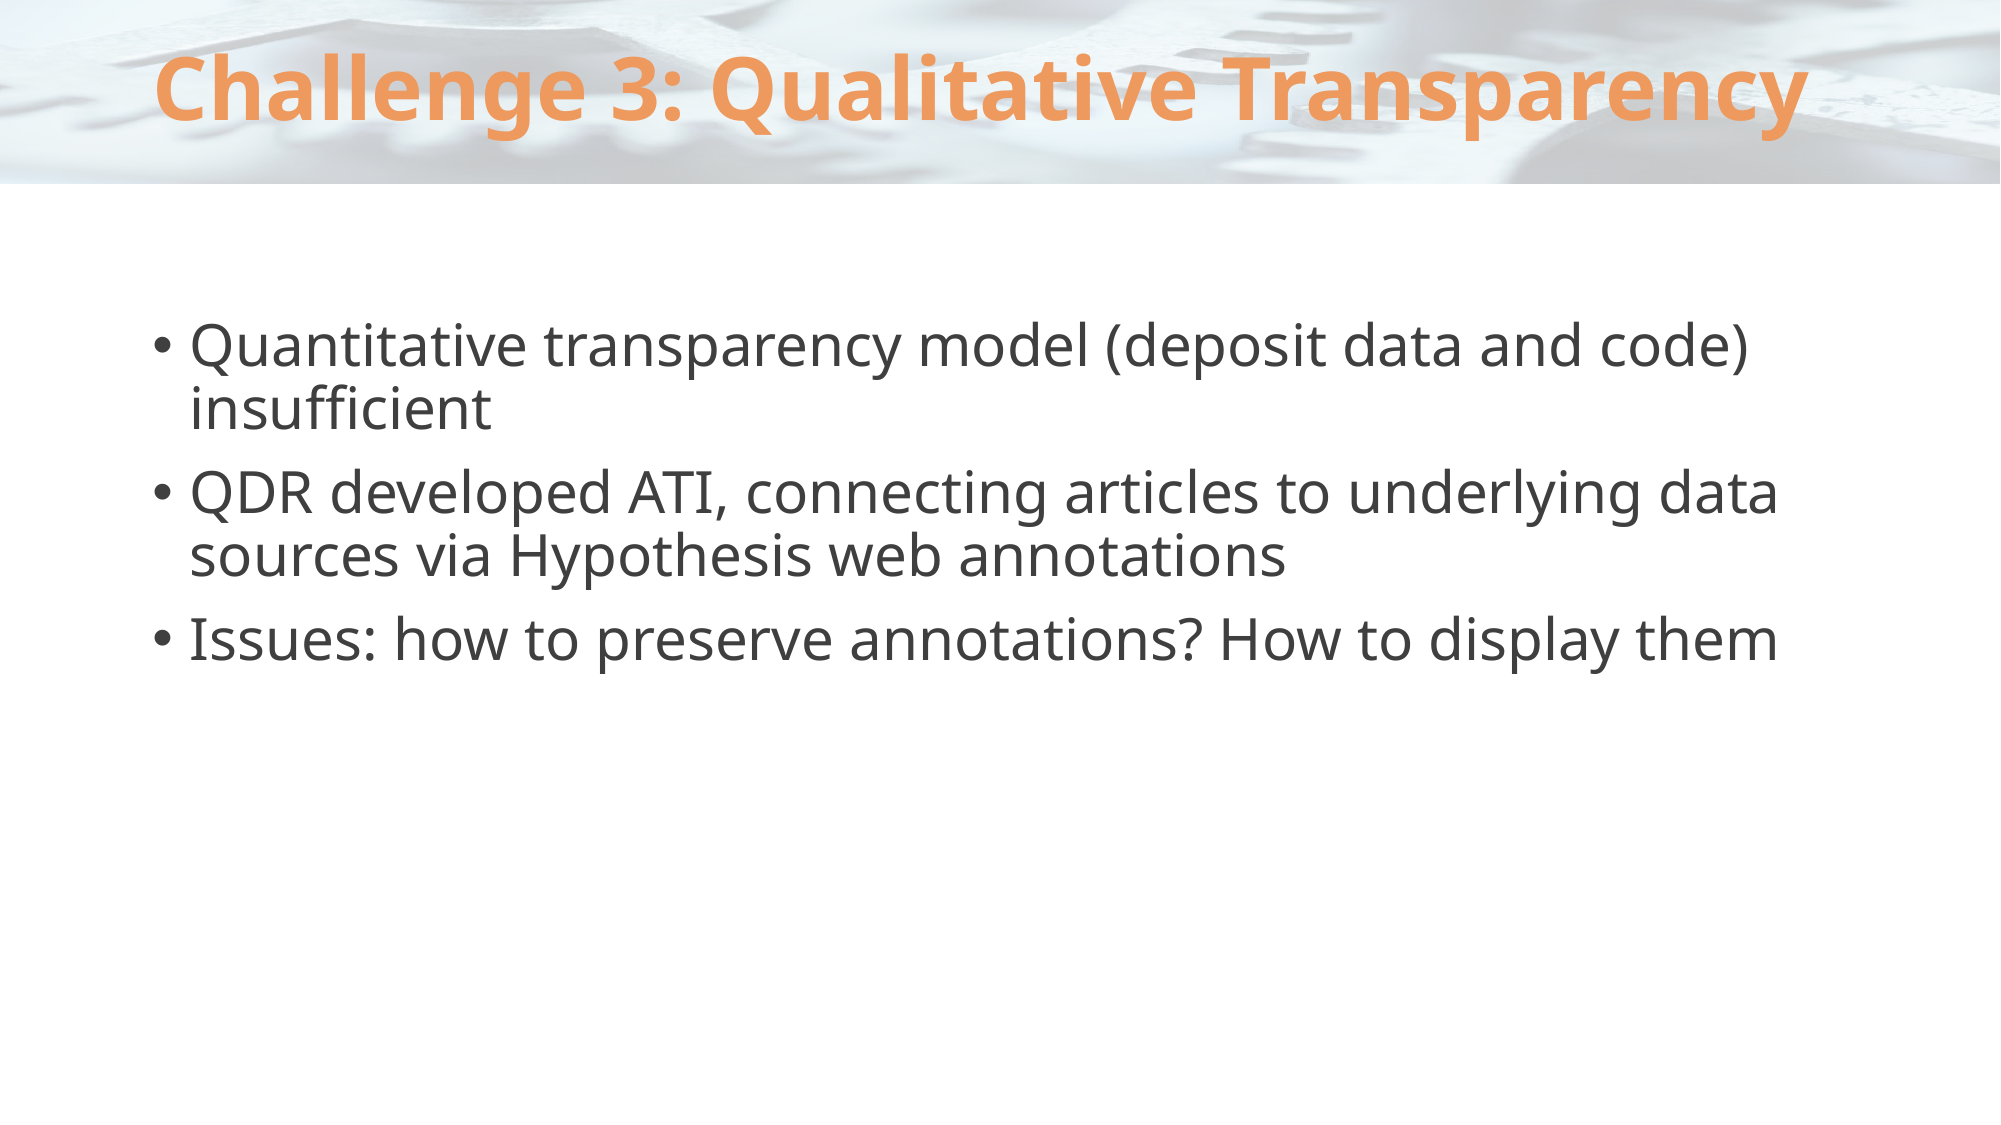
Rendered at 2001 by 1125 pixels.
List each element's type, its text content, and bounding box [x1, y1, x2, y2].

title Challenge 3: Qualitative Transparency [137, 29, 1863, 155]
list Quantitative transparency model (deposit data and code) insufficient QDR developed ATI, connecting articles to underlying data sources via Hypothesis web annotations Issues: how to preserve annotations? How to display them [137, 308, 1863, 1023]
